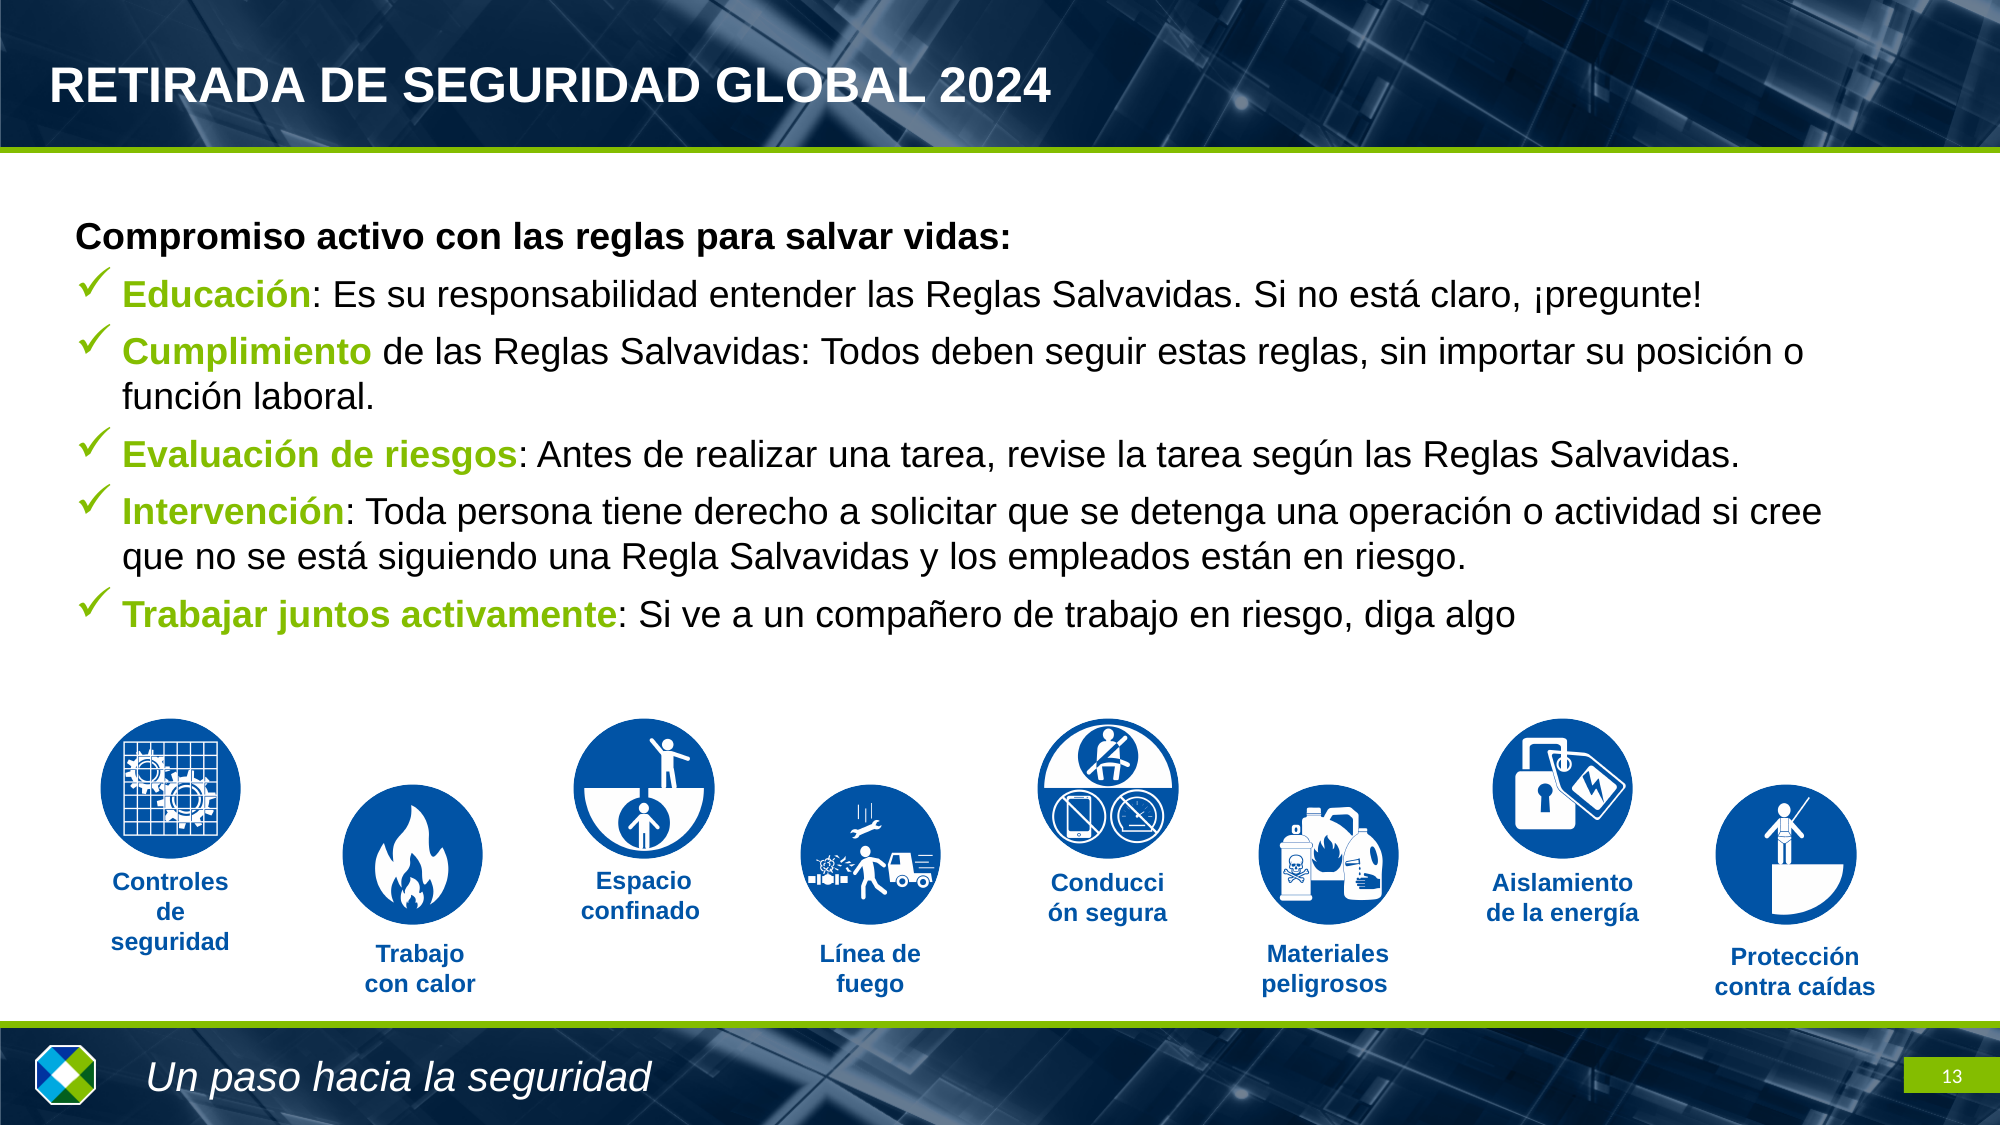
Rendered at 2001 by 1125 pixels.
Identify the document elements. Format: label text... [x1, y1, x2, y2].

text_box Espacio confinado [539, 857, 749, 894]
picture [97, 715, 244, 862]
text_box Conducción segura [1031, 858, 1185, 892]
text_box Materiales peligrosos [1213, 930, 1444, 970]
text_box Línea de fuego [800, 930, 941, 965]
text_box Aislamiento de la energía [1464, 859, 1661, 892]
picture [797, 781, 944, 928]
picture [1255, 781, 1402, 928]
picture [339, 781, 486, 928]
picture [570, 715, 718, 862]
picture [1489, 715, 1636, 862]
text_box Compromiso activo con las reglas para salvar vidas: Educación: Es su responsabilidad entender las Reglas Salvavidas. Si no está claro, ¡pregunte! Cumplimiento de las Reglas Salvavidas: Todos deben seguir estas reglas, sin importar su posición o función laboral. Evaluación de riesgos: Antes de realizar una tarea, revise la tarea según las Reglas Salvavidas. Intervención: Toda persona tiene derecho a solicitar que se detenga una operación o actividad si cree que no se está siguiendo una Regla Salvavidas y los empleados están en riesgo. Trabajar juntos activamente: Si ve a un compañero de trabajo en riesgo, diga algo [60, 204, 1911, 643]
picture [1712, 781, 1860, 928]
text_box Trabajo con calor [347, 930, 494, 1033]
picture [1034, 715, 1182, 862]
picture [0, 0, 2000, 147]
text_box Protección contra caídas [1689, 933, 1902, 1036]
picture [0, 1028, 2000, 1125]
text_box Controles de seguridad [81, 858, 260, 893]
